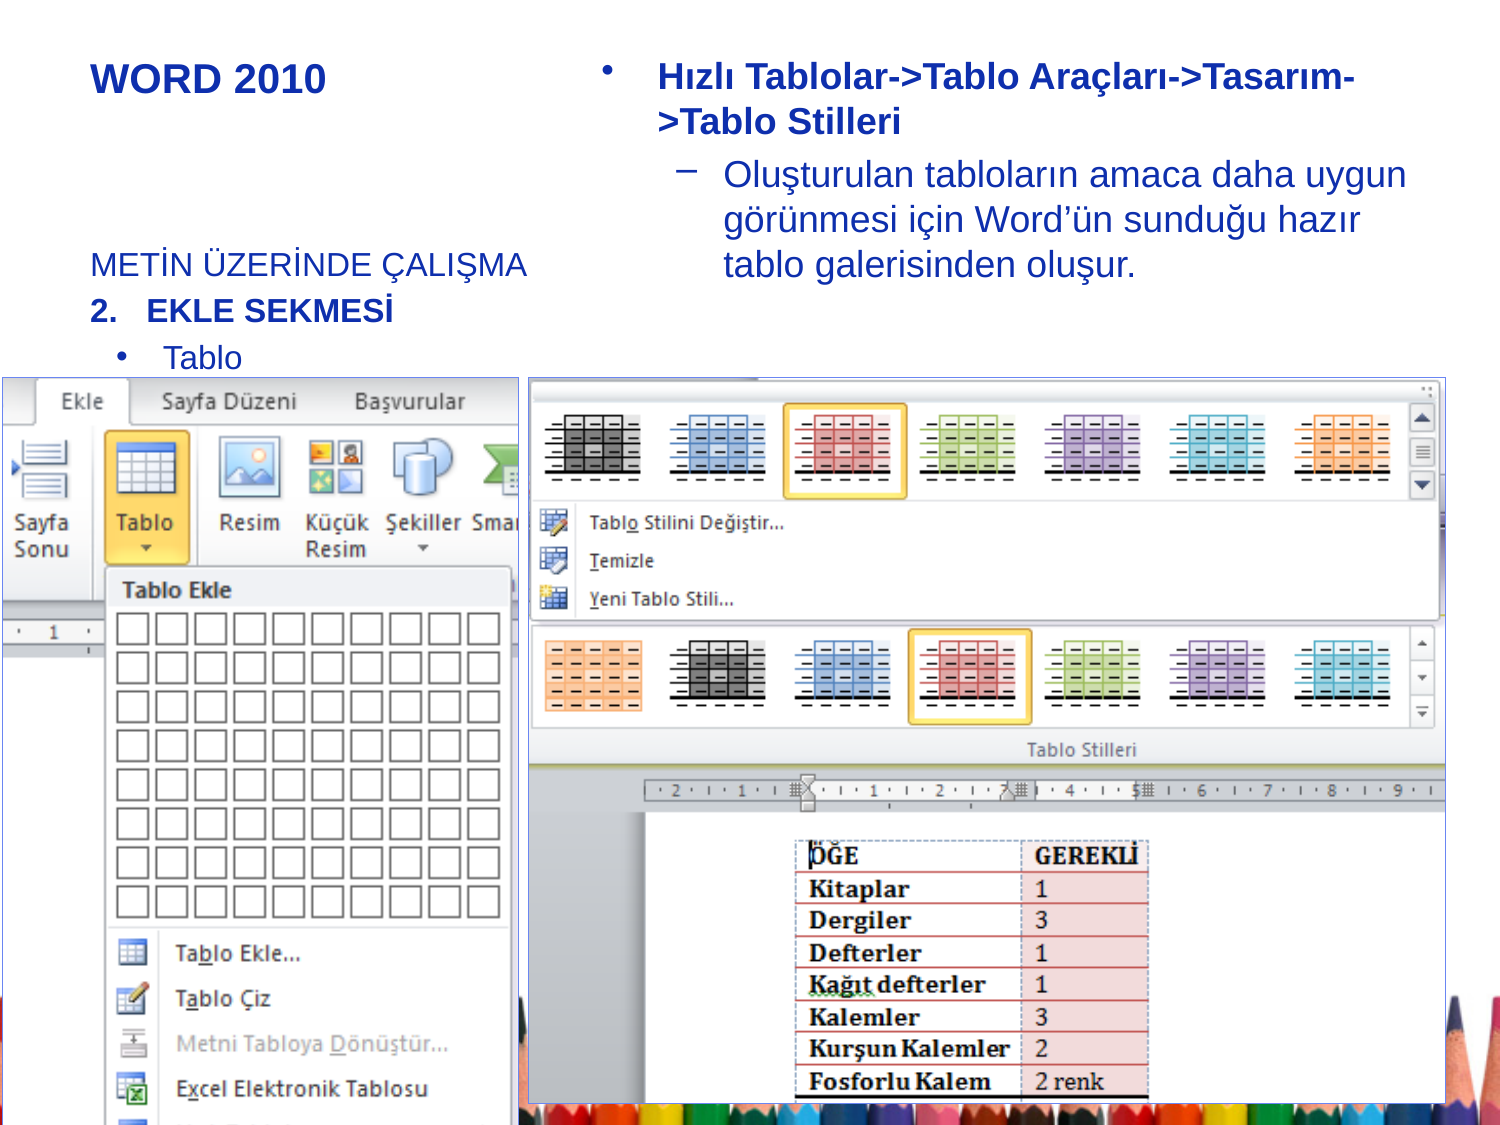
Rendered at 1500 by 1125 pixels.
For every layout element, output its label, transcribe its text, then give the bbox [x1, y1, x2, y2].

picture [0, 0, 1500, 1125]
list Hızlı Tablolar->Tablo Araçları->Tasarım->Tablo Stilleri Oluşturulan tabloların amaca daha uygun görünmesi için Word’ün sunduğu hazır tablo galerisinden oluşur. [586, 44, 1458, 355]
title WORD 2010 [75, 44, 569, 235]
list METİN ÜZERİNDE ÇALIŞMA Ekle Sekmesi Tablo [75, 235, 569, 379]
